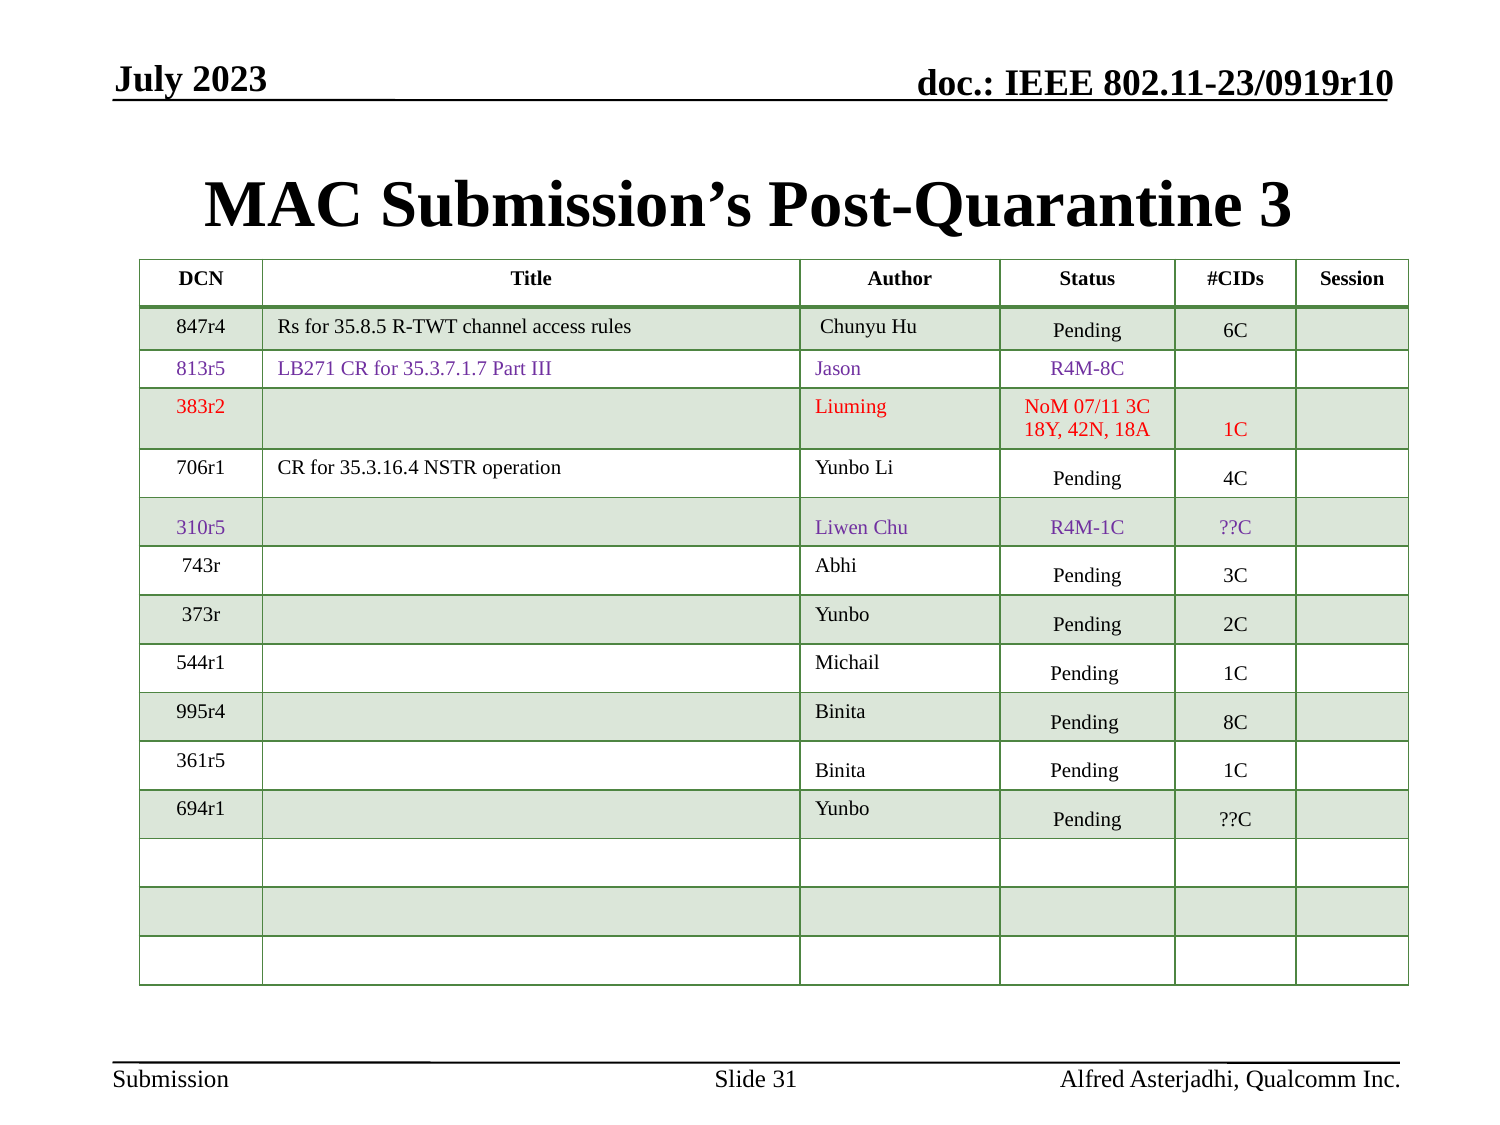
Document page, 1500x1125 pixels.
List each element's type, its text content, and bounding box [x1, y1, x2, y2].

table_cell Jason [801, 351, 999, 387]
table_cell Yunbo [801, 596, 999, 643]
table_cell Abhi [801, 547, 999, 594]
table_cell R4M-8C [1001, 351, 1174, 387]
table_cell Binita [801, 742, 999, 789]
table_cell [1297, 547, 1408, 594]
table_cell [1297, 791, 1408, 838]
table_cell Pending [1001, 547, 1174, 594]
table_cell 3C [1176, 547, 1295, 594]
table_cell 6C [1176, 309, 1295, 349]
table_cell [1297, 351, 1408, 387]
table_cell [140, 839, 262, 886]
table_cell 743r [140, 547, 262, 594]
table_cell 361r5 [140, 742, 262, 789]
table_cell [1001, 888, 1174, 935]
table_cell [1297, 498, 1408, 545]
table_cell Pending [1001, 791, 1174, 838]
table_cell [1297, 596, 1408, 643]
table_cell Michail [801, 645, 999, 692]
footer Alfred Asterjadhi, Qualcomm Inc. [878, 1061, 1402, 1093]
table_header Session [1297, 260, 1408, 305]
table_cell Pending [1001, 450, 1174, 497]
table_cell [1297, 450, 1408, 497]
table_cell [1176, 351, 1295, 387]
table_cell 544r1 [140, 645, 262, 692]
table_cell [1001, 839, 1174, 886]
table_cell 8C [1176, 693, 1295, 740]
table_cell [1297, 693, 1408, 740]
table_cell [263, 498, 799, 545]
title MAC Submission’s Post-Quarantine 3 [112, 112, 1388, 288]
table_header DCN [140, 260, 262, 305]
table_cell [263, 389, 799, 448]
table_cell [1176, 888, 1295, 935]
table_cell [263, 596, 799, 643]
table_cell [801, 888, 999, 935]
table_cell 847r4 [140, 309, 262, 349]
table_cell Yunbo Li [801, 450, 999, 497]
table_header Status [1001, 260, 1174, 305]
table_cell [1001, 937, 1174, 984]
table_cell 1C [1176, 645, 1295, 692]
table_cell [263, 839, 799, 886]
table_cell 310r5 [140, 498, 262, 545]
table_cell 2C [1176, 596, 1295, 643]
table_header Author [801, 260, 999, 305]
table_cell [801, 839, 999, 886]
table_cell [801, 937, 999, 984]
table_cell [263, 547, 799, 594]
table_header #CIDs [1176, 260, 1295, 305]
table_cell 4C [1176, 450, 1295, 497]
table_cell [263, 742, 799, 789]
table_cell [263, 937, 799, 984]
table_cell [1176, 937, 1295, 984]
table_cell Pending [1001, 645, 1174, 692]
table_cell R4M-1C [1001, 498, 1174, 545]
slide_number Slide 31 [712, 1061, 800, 1123]
table_cell CR for 35.3.16.4 NSTR operation [263, 450, 799, 497]
table_cell [263, 693, 799, 740]
table_cell [140, 937, 262, 984]
table_cell [263, 888, 799, 935]
table_cell Yunbo [801, 791, 999, 838]
table_cell 995r4 [140, 693, 262, 740]
table_cell ??C [1176, 498, 1295, 545]
table_cell 373r [140, 596, 262, 643]
table_cell [1176, 839, 1295, 886]
table_cell [1297, 742, 1408, 789]
table_cell LB271 CR for 35.3.7.1.7 Part III [263, 351, 799, 387]
table_cell [140, 888, 262, 935]
table_cell NoM 07/11 3C 18Y, 42N, 18A [1001, 389, 1174, 448]
table_cell Chunyu Hu [801, 309, 999, 349]
table_cell [263, 645, 799, 692]
table_cell [1297, 389, 1408, 448]
table_cell Rs for 35.8.5 R-TWT channel access rules [263, 309, 799, 349]
table_cell 1C [1176, 389, 1295, 448]
table_cell [1297, 839, 1408, 886]
table_cell Pending [1001, 309, 1174, 349]
table_cell 813r5 [140, 351, 262, 387]
table_cell [1297, 645, 1408, 692]
table_cell [263, 791, 799, 838]
table_header Title [263, 260, 799, 305]
table_cell [1297, 937, 1408, 984]
table_cell Pending [1001, 742, 1174, 789]
table_cell Pending [1001, 693, 1174, 740]
table_cell Liwen Chu [801, 498, 999, 545]
table_cell Liuming [801, 389, 999, 448]
table_cell [1297, 309, 1408, 349]
table_cell 1C [1176, 742, 1295, 789]
table_cell Pending [1001, 596, 1174, 643]
table_cell [1297, 888, 1408, 935]
table_cell Binita [801, 693, 999, 740]
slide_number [114, 54, 423, 100]
table_cell ??C [1176, 791, 1295, 838]
table_cell 383r2 [140, 389, 262, 448]
table_cell 706r1 [140, 450, 262, 497]
table_cell 694r1 [140, 791, 262, 838]
